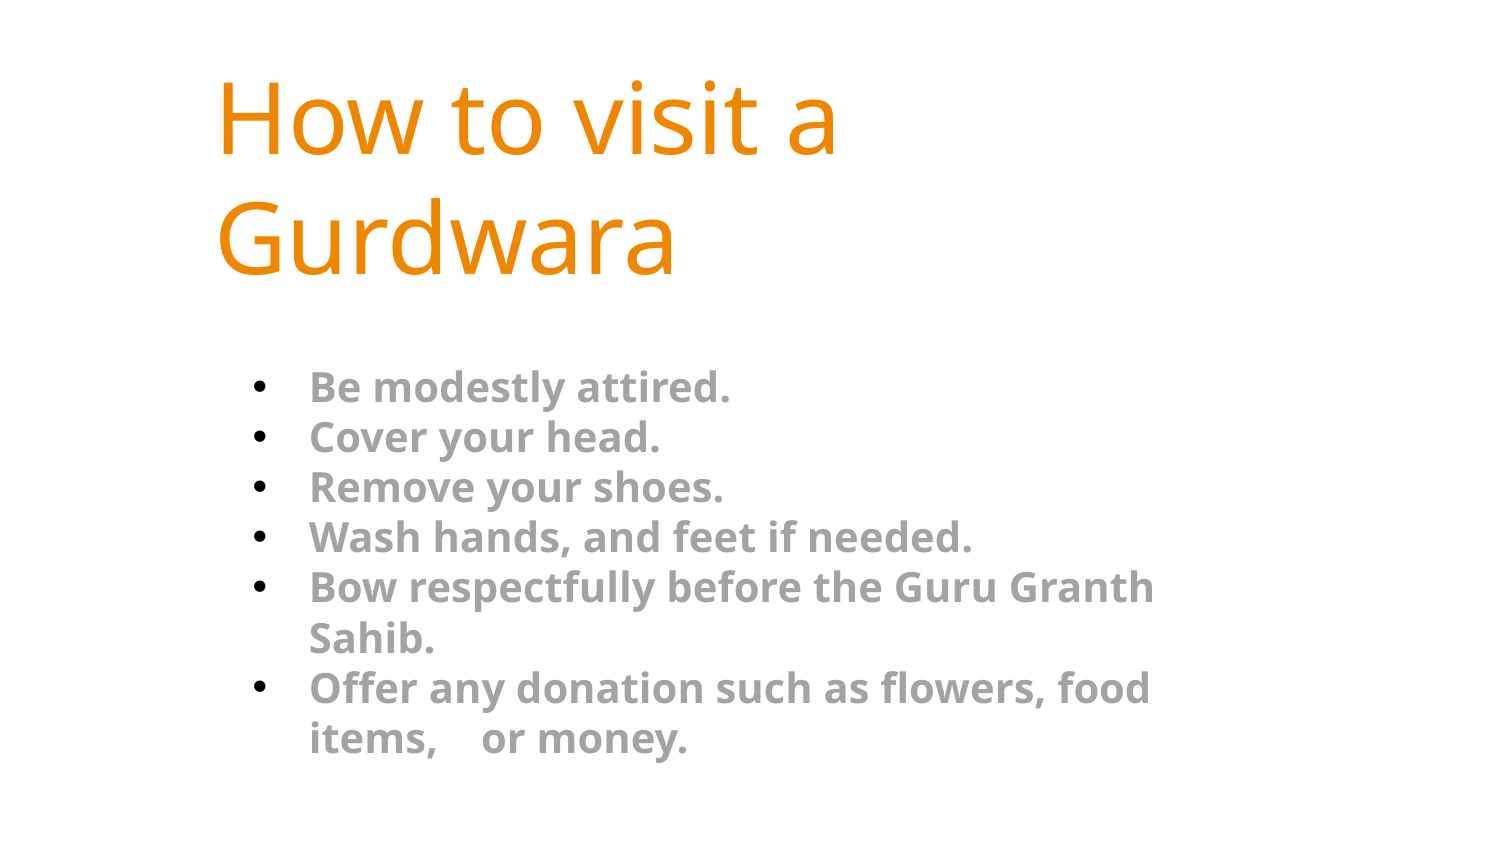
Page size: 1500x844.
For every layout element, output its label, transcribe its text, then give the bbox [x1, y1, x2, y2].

title How to visit a Gurdwara [199, 11, 1297, 338]
text_box Be modestly attired. Cover your head. Remove your shoes. Wash hands, and feet if needed. Bow respectfully before the Guru Granth Sahib. Offer any donation such as flowers, food items, or money. [237, 353, 1284, 804]
